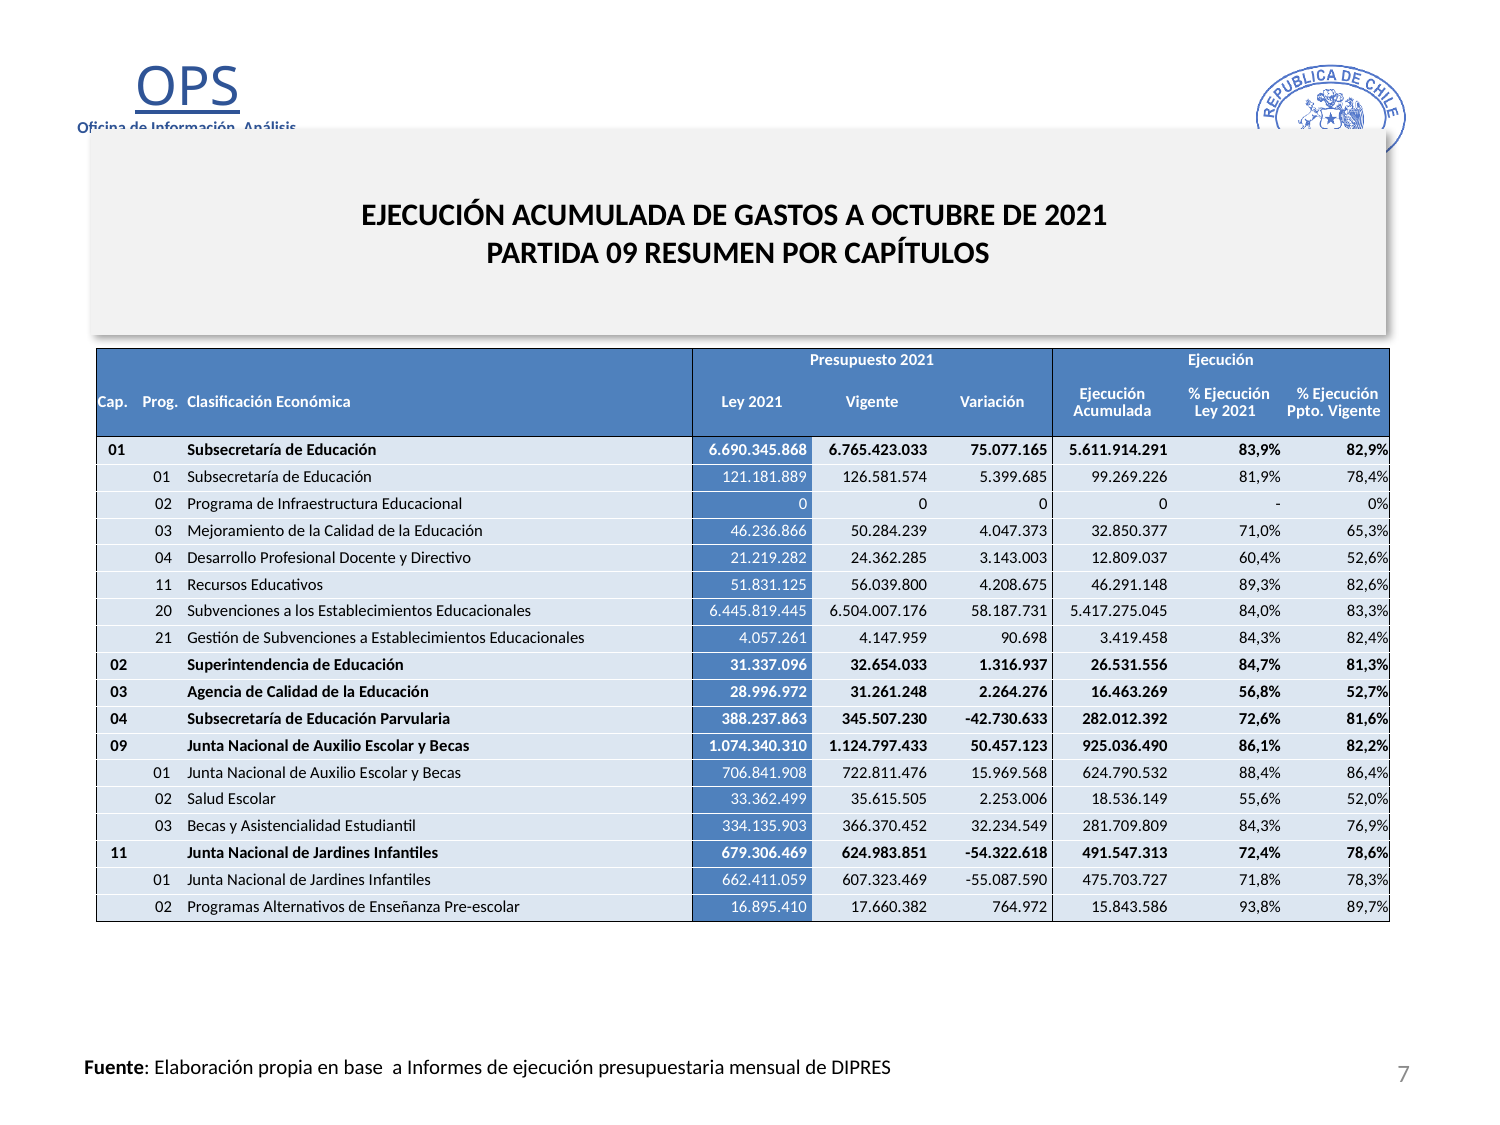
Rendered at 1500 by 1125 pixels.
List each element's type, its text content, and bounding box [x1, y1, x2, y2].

table_cell 3.419.458 [1053, 626, 1173, 652]
table_cell 56.039.800 [812, 572, 932, 598]
table_cell 03 [141, 814, 186, 840]
table_cell [97, 760, 141, 786]
table_cell 86,1% [1173, 734, 1282, 759]
table_cell 607.323.469 [812, 868, 932, 894]
table_cell 662.411.059 [693, 868, 812, 894]
table_cell 46.291.148 [1053, 572, 1173, 598]
table_cell Subvenciones a los Establecimientos Educacionales [186, 599, 692, 625]
table_cell 52,0% [1282, 787, 1389, 813]
table_cell 01 [141, 760, 186, 786]
table_cell 03 [97, 680, 141, 706]
table_cell Vigente [812, 370, 932, 436]
table_cell 121.181.889 [693, 465, 812, 491]
table_cell 11 [141, 572, 186, 598]
table_cell 21.219.282 [693, 545, 812, 571]
table_cell 02 [141, 492, 186, 518]
table_cell 28.996.972 [693, 680, 812, 706]
table_cell 84,0% [1173, 599, 1282, 625]
table_cell [97, 519, 141, 544]
table_cell 16.463.269 [1053, 680, 1173, 706]
table_cell Junta Nacional de Auxilio Escolar y Becas [186, 760, 692, 786]
table_cell 5.417.275.045 [1053, 599, 1173, 625]
table_cell 01 [141, 868, 186, 894]
table_cell 52,7% [1282, 680, 1389, 706]
table_cell 56,8% [1173, 680, 1282, 706]
table_cell 1.074.340.310 [693, 734, 812, 759]
table_cell 93,8% [1173, 895, 1282, 921]
table_cell 86,4% [1282, 760, 1389, 786]
table_cell 31.337.096 [693, 653, 812, 679]
table_cell 6.690.345.868 [693, 437, 812, 464]
table_cell 76,9% [1282, 814, 1389, 840]
table_cell [97, 599, 141, 625]
table_cell 18.536.149 [1053, 787, 1173, 813]
table_cell 88,4% [1173, 760, 1282, 786]
table_cell 89,3% [1173, 572, 1282, 598]
table_cell Desarrollo Profesional Docente y Directivo [186, 545, 692, 571]
table_cell 0 [1053, 492, 1173, 518]
table_cell 17.660.382 [812, 895, 932, 921]
table_cell Cap. [97, 370, 141, 436]
table_cell Subsecretaría de Educación [186, 465, 692, 491]
table_cell Recursos Educativos [186, 572, 692, 598]
table_cell [97, 868, 141, 894]
table_cell 75.077.165 [932, 437, 1052, 464]
table_cell 4.047.373 [932, 519, 1052, 544]
table_cell 6.504.007.176 [812, 599, 932, 625]
table_cell -54.322.618 [932, 841, 1052, 867]
table_cell 50.457.123 [932, 734, 1052, 759]
table_cell Agencia de Calidad de la Educación [186, 680, 692, 706]
table_cell 03 [141, 519, 186, 544]
table_cell 46.236.866 [693, 519, 812, 544]
table_cell [97, 814, 141, 840]
table_cell 764.972 [932, 895, 1052, 921]
table_cell Programas Alternativos de Enseñanza Pre-escolar [186, 895, 692, 921]
table_cell 52,6% [1282, 545, 1389, 571]
table_cell 15.843.586 [1053, 895, 1173, 921]
table_cell 32.654.033 [812, 653, 932, 679]
table_cell 3.143.003 [932, 545, 1052, 571]
table_cell 12.809.037 [1053, 545, 1173, 571]
table_cell 2.253.006 [932, 787, 1052, 813]
table_cell 83,3% [1282, 599, 1389, 625]
table_cell 58.187.731 [932, 599, 1052, 625]
table_cell 99.269.226 [1053, 465, 1173, 491]
table_cell Subsecretaría de Educación Parvularia [186, 707, 692, 733]
table_cell -55.087.590 [932, 868, 1052, 894]
table_cell 82,6% [1282, 572, 1389, 598]
table_header Ejecución [1053, 349, 1389, 370]
table_cell Ley 2021 [693, 370, 812, 436]
table_cell 81,6% [1282, 707, 1389, 733]
table_cell [141, 437, 186, 464]
table_cell 5.399.685 [932, 465, 1052, 491]
table_cell 6.765.423.033 [812, 437, 932, 464]
table_cell Junta Nacional de Jardines Infantiles [186, 868, 692, 894]
table_cell 55,6% [1173, 787, 1282, 813]
table_cell 126.581.574 [812, 465, 932, 491]
table_cell Junta Nacional de Jardines Infantiles [186, 841, 692, 867]
title EJECUCIÓN ACUMULADA DE GASTOS A OCTUBRE DE 2021 PARTIDA 09 RESUMEN POR CAPÍTULOS [91, 130, 1386, 334]
table_cell 32.234.549 [932, 814, 1052, 840]
table_cell [97, 545, 141, 571]
table_cell Junta Nacional de Auxilio Escolar y Becas [186, 734, 692, 759]
table_cell 1.316.937 [932, 653, 1052, 679]
table_cell 04 [97, 707, 141, 733]
table_cell 15.969.568 [932, 760, 1052, 786]
table_cell 78,4% [1282, 465, 1389, 491]
table_cell 72,4% [1173, 841, 1282, 867]
table_cell 78,3% [1282, 868, 1389, 894]
table_cell 334.135.903 [693, 814, 812, 840]
table_cell 26.531.556 [1053, 653, 1173, 679]
table_cell 11 [97, 841, 141, 867]
table_cell 281.709.809 [1053, 814, 1173, 840]
slide_number 7 [1074, 1042, 1425, 1103]
table_header [141, 349, 186, 370]
table_cell 2.264.276 [932, 680, 1052, 706]
table_cell Gestión de Subvenciones a Establecimientos Educacionales [186, 626, 692, 652]
table_cell 01 [97, 437, 141, 464]
table_cell Mejoramiento de la Calidad de la Educación [186, 519, 692, 544]
table_cell [141, 734, 186, 759]
table_cell [141, 841, 186, 867]
table_cell 84,7% [1173, 653, 1282, 679]
table_cell 32.850.377 [1053, 519, 1173, 544]
table_cell 09 [97, 734, 141, 759]
table_cell 35.615.505 [812, 787, 932, 813]
table_header Presupuesto 2021 [693, 349, 1052, 370]
table_cell 722.811.476 [812, 760, 932, 786]
table_cell [141, 707, 186, 733]
table_cell 78,6% [1282, 841, 1389, 867]
table_cell [141, 680, 186, 706]
table_cell 04 [141, 545, 186, 571]
table_cell 624.790.532 [1053, 760, 1173, 786]
table_cell 21 [141, 626, 186, 652]
table_cell 345.507.230 [812, 707, 932, 733]
table_cell 4.208.675 [932, 572, 1052, 598]
table_cell 4.147.959 [812, 626, 932, 652]
table_cell 71,8% [1173, 868, 1282, 894]
table_cell 24.362.285 [812, 545, 932, 571]
table_cell 90.698 [932, 626, 1052, 652]
table_cell 0 [693, 492, 812, 518]
table_cell 84,3% [1173, 814, 1282, 840]
table_cell 475.703.727 [1053, 868, 1173, 894]
table_cell 388.237.863 [693, 707, 812, 733]
table_cell 72,6% [1173, 707, 1282, 733]
table_header [97, 349, 141, 370]
table_cell % Ejecución Ley 2021 [1173, 370, 1282, 436]
table_cell -42.730.633 [932, 707, 1052, 733]
table_cell 1.124.797.433 [812, 734, 932, 759]
table_cell 0 [812, 492, 932, 518]
table_cell 81,3% [1282, 653, 1389, 679]
table_cell % Ejecución Ppto. Vigente [1282, 370, 1389, 436]
table_cell - [1173, 492, 1282, 518]
table_cell 5.611.914.291 [1053, 437, 1173, 464]
table_cell 366.370.452 [812, 814, 932, 840]
table_cell 82,9% [1282, 437, 1389, 464]
table_cell [141, 653, 186, 679]
table_cell 02 [141, 895, 186, 921]
table_cell 81,9% [1173, 465, 1282, 491]
table_cell Ejecución Acumulada [1053, 370, 1173, 436]
table_cell Becas y Asistencialidad Estudiantil [186, 814, 692, 840]
table_cell 01 [141, 465, 186, 491]
table_cell 6.445.819.445 [693, 599, 812, 625]
table_cell 33.362.499 [693, 787, 812, 813]
table_cell 89,7% [1282, 895, 1389, 921]
table_cell 71,0% [1173, 519, 1282, 544]
table_cell 60,4% [1173, 545, 1282, 571]
table_cell 65,3% [1282, 519, 1389, 544]
table_cell Prog. [141, 370, 186, 436]
table_cell [97, 787, 141, 813]
table_cell Programa de Infraestructura Educacional [186, 492, 692, 518]
table_cell 0% [1282, 492, 1389, 518]
table_cell 20 [141, 599, 186, 625]
table_cell Subsecretaría de Educación [186, 437, 692, 464]
table_cell 282.012.392 [1053, 707, 1173, 733]
table_cell [97, 572, 141, 598]
table_cell 82,2% [1282, 734, 1389, 759]
table_cell 4.057.261 [693, 626, 812, 652]
table_cell 925.036.490 [1053, 734, 1173, 759]
table_cell 82,4% [1282, 626, 1389, 652]
table_cell 0 [932, 492, 1052, 518]
table_cell Variación [932, 370, 1052, 436]
table_cell [97, 465, 141, 491]
table_cell 50.284.239 [812, 519, 932, 544]
table_cell 51.831.125 [693, 572, 812, 598]
table_cell 624.983.851 [812, 841, 932, 867]
table_cell [97, 895, 141, 921]
table_cell [97, 626, 141, 652]
table_cell 16.895.410 [693, 895, 812, 921]
table_cell 31.261.248 [812, 680, 932, 706]
picture [1240, 58, 1420, 175]
table_cell Clasificación Económica [186, 370, 692, 436]
table_header [186, 349, 692, 370]
table_cell 679.306.469 [693, 841, 812, 867]
table_cell 491.547.313 [1053, 841, 1173, 867]
table_cell 02 [97, 653, 141, 679]
table_cell Superintendencia de Educación [186, 653, 692, 679]
table_cell 02 [141, 787, 186, 813]
table_cell Salud Escolar [186, 787, 692, 813]
table_cell 706.841.908 [693, 760, 812, 786]
table_cell [97, 492, 141, 518]
table_cell 84,3% [1173, 626, 1282, 652]
table_cell 83,9% [1173, 437, 1282, 464]
